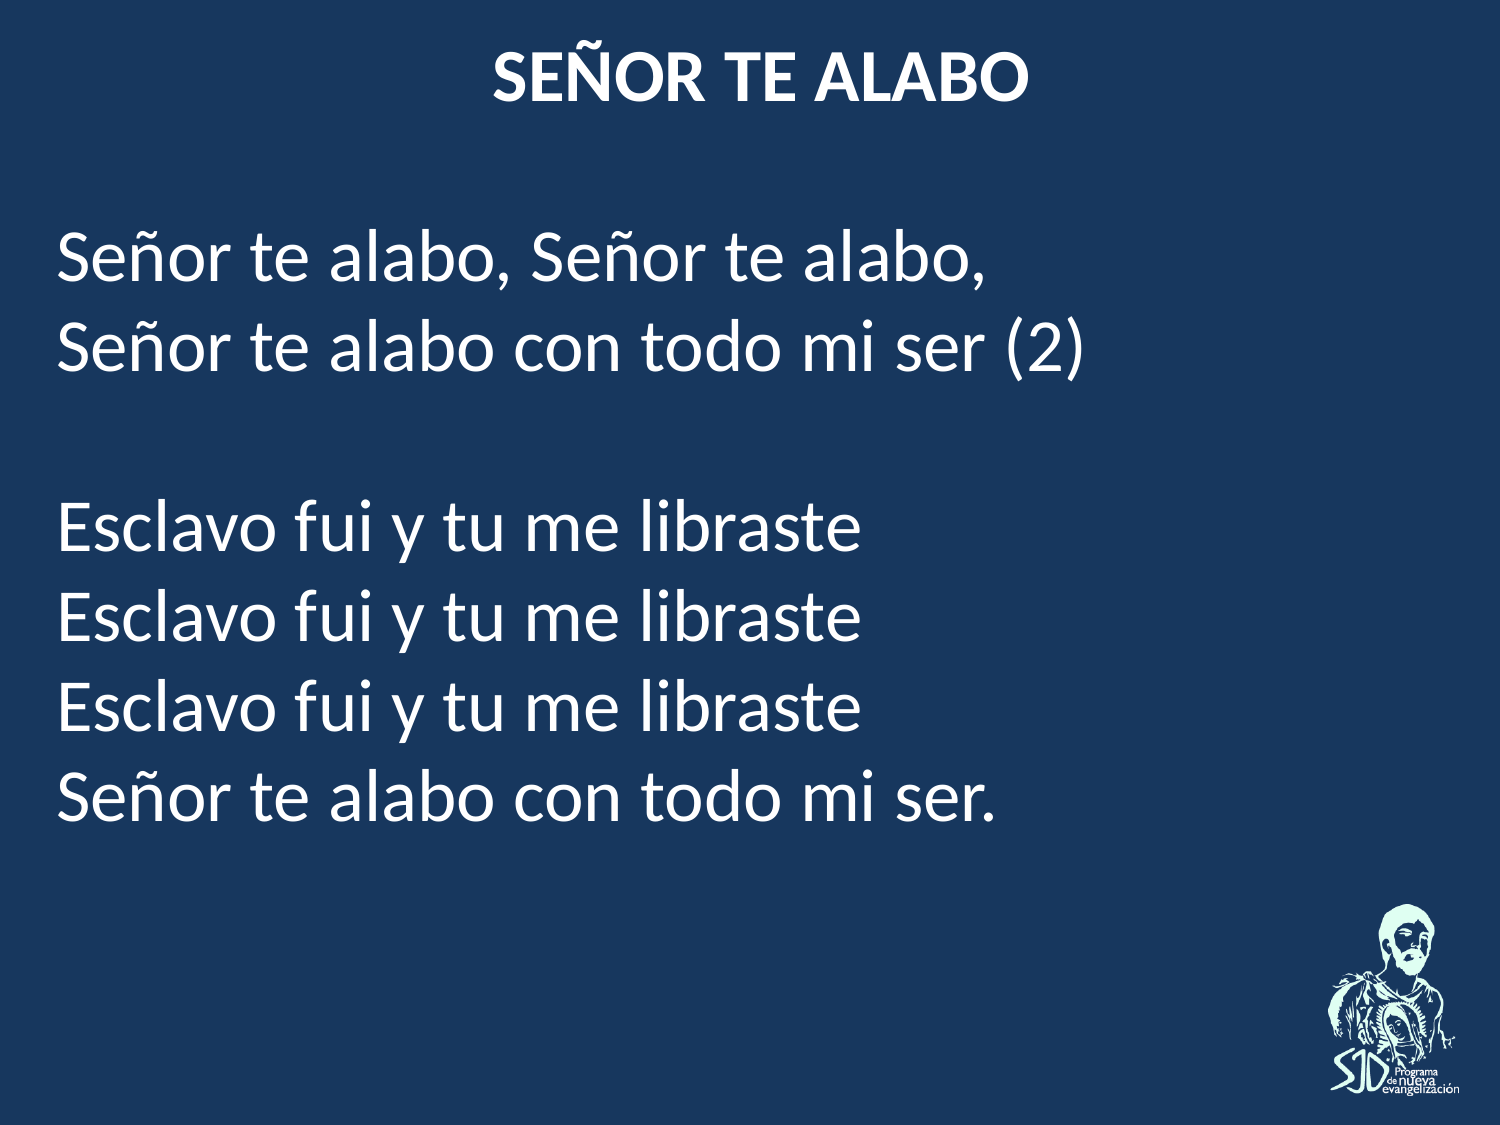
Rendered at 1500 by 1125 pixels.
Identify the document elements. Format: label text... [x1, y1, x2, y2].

text_box SEÑOR TE ALABO Señor te alabo, Señor te alabo, Señor te alabo con todo mi ser (2) Esclavo fui y tu me libraste Esclavo fui y tu me libraste Esclavo fui y tu me libraste Señor te alabo con todo mi ser. [41, 19, 1483, 1024]
